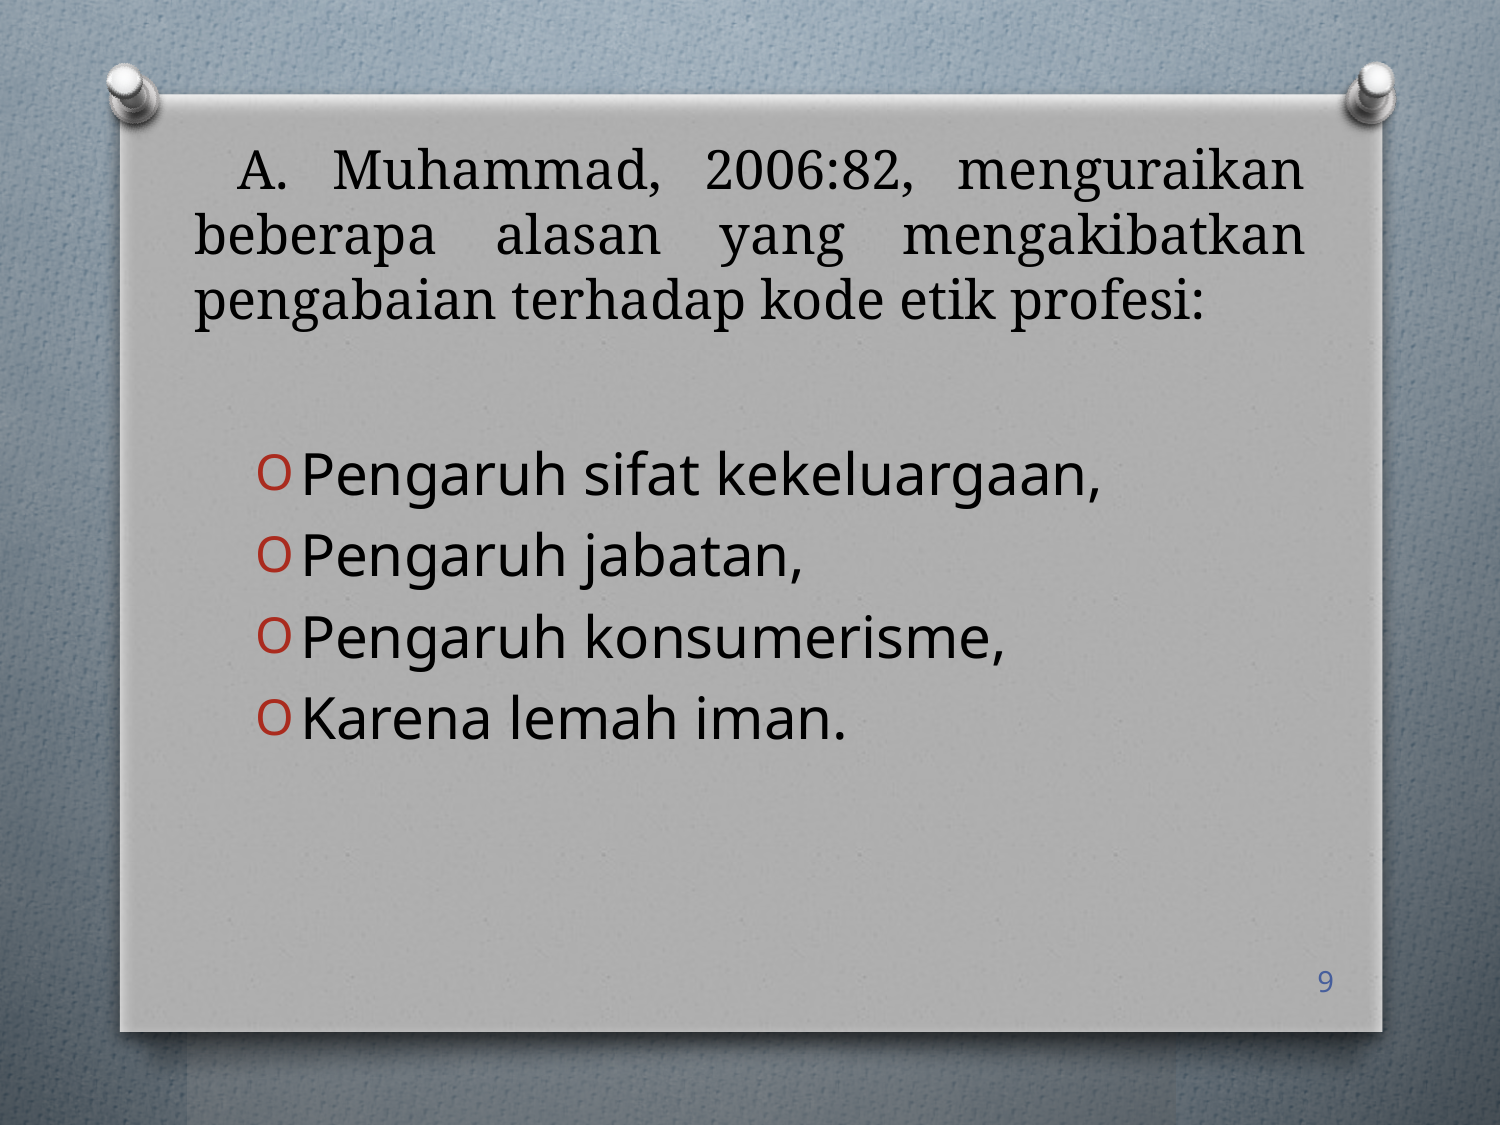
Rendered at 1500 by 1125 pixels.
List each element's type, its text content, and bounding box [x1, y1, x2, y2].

picture [1317, 35, 1439, 156]
title A. Muhammad, 2006:82, menguraikan beberapa alasan yang mengakibatkan pengabaian terhadap kode etik profesi: [179, 134, 1323, 332]
list Pengaruh sifat kekeluargaan, Pengaruh jabatan, Pengaruh konsumerisme, Karena lemah iman. [240, 347, 1257, 939]
picture [75, 29, 198, 153]
slide_number 9 [1258, 952, 1350, 1013]
